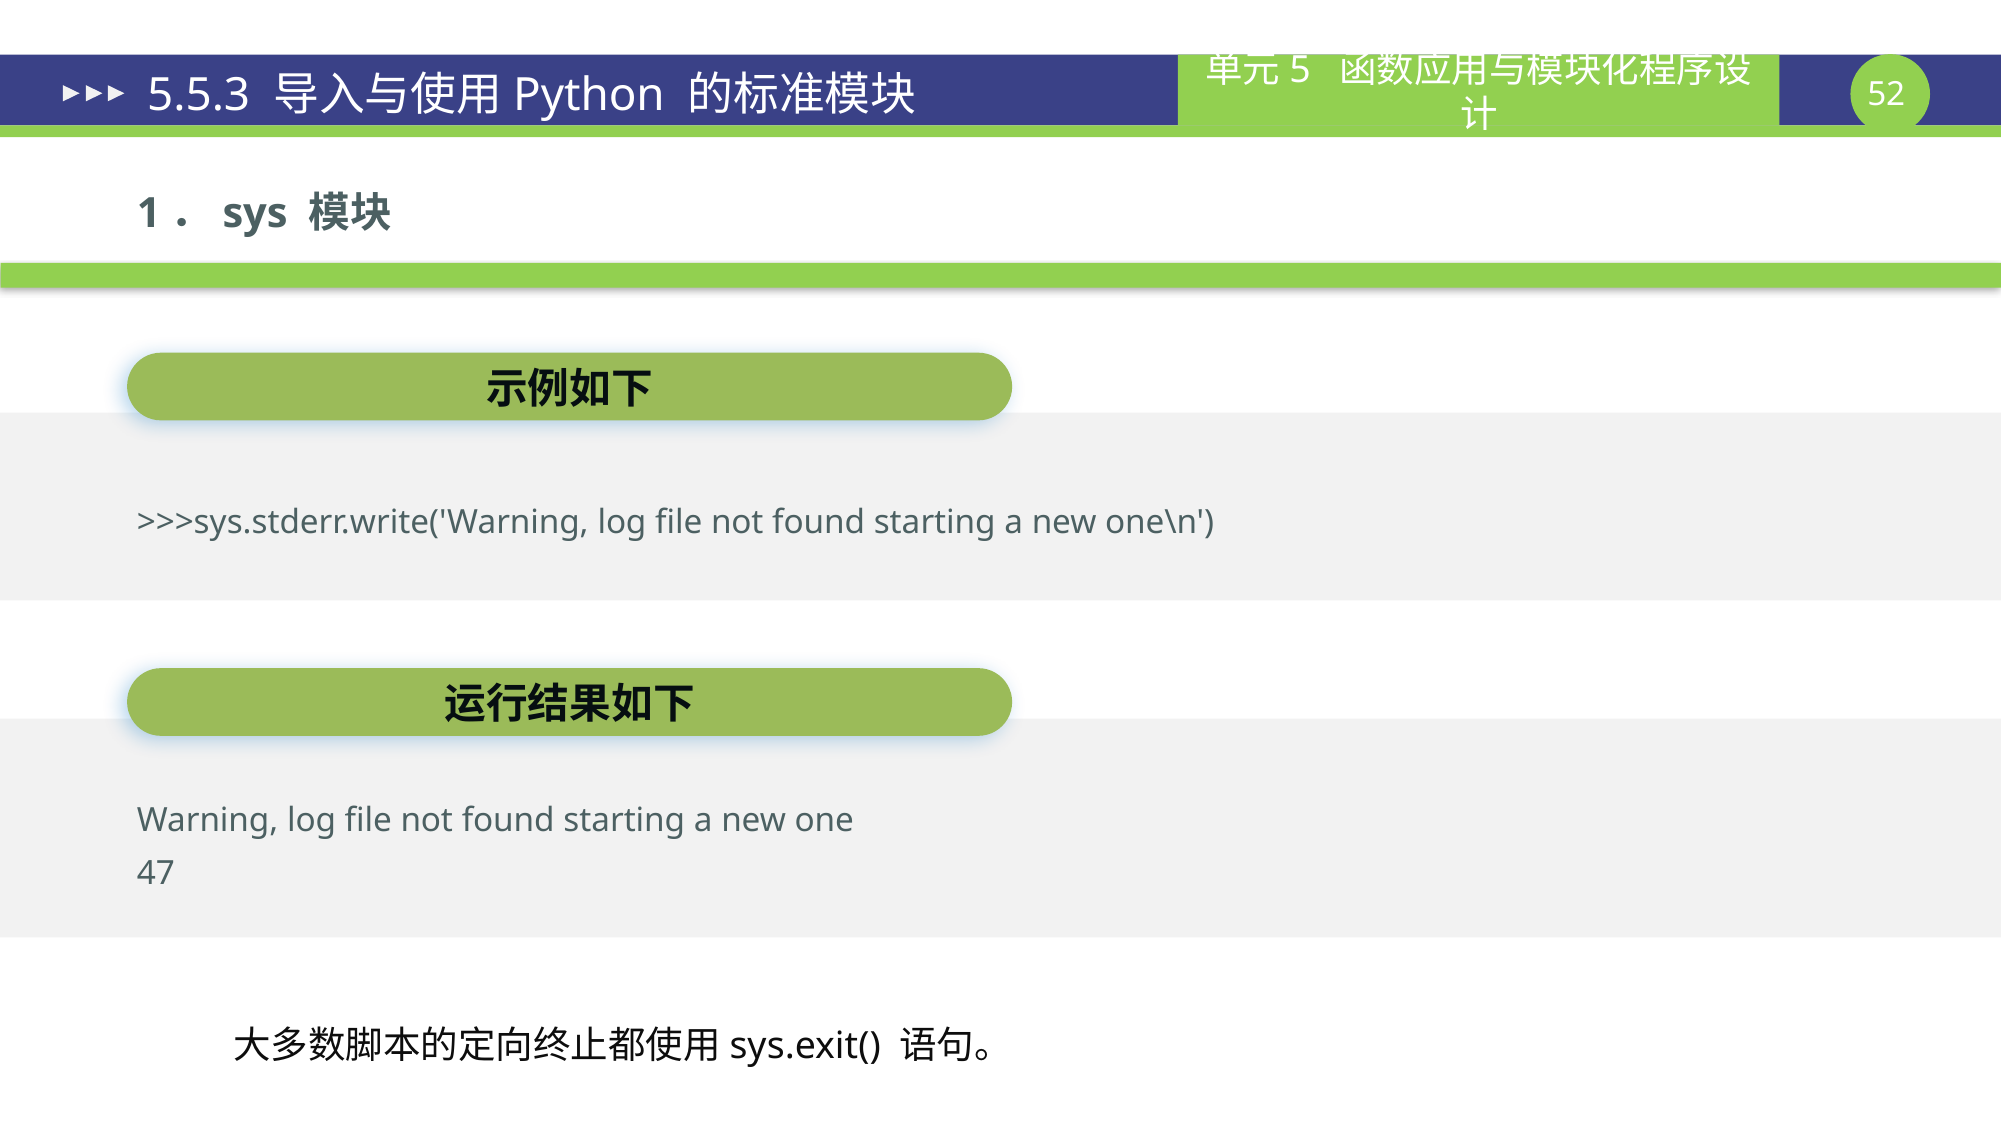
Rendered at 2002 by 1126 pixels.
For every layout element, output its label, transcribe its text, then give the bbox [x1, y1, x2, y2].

text_box >>>sys.stderr.write('Warning, log file not found starting a new one\n') [47, 480, 1963, 548]
text_box [0, 717, 2001, 939]
text_box [0, 262, 2001, 288]
text_box 1．sys 模块 [47, 162, 1920, 244]
text_box 示例如下 [127, 352, 1013, 421]
text_box [0, 410, 2001, 603]
list 大多数脚本的定向终止都使用sys.exit() 语句。 [138, 997, 1901, 1123]
text_box 运行结果如下 [127, 668, 1013, 736]
title 5.5.3 导入与使用Python 的标准模块 [127, 59, 1207, 126]
text_box Warning, log file not found starting a new one 47 [47, 778, 1963, 899]
